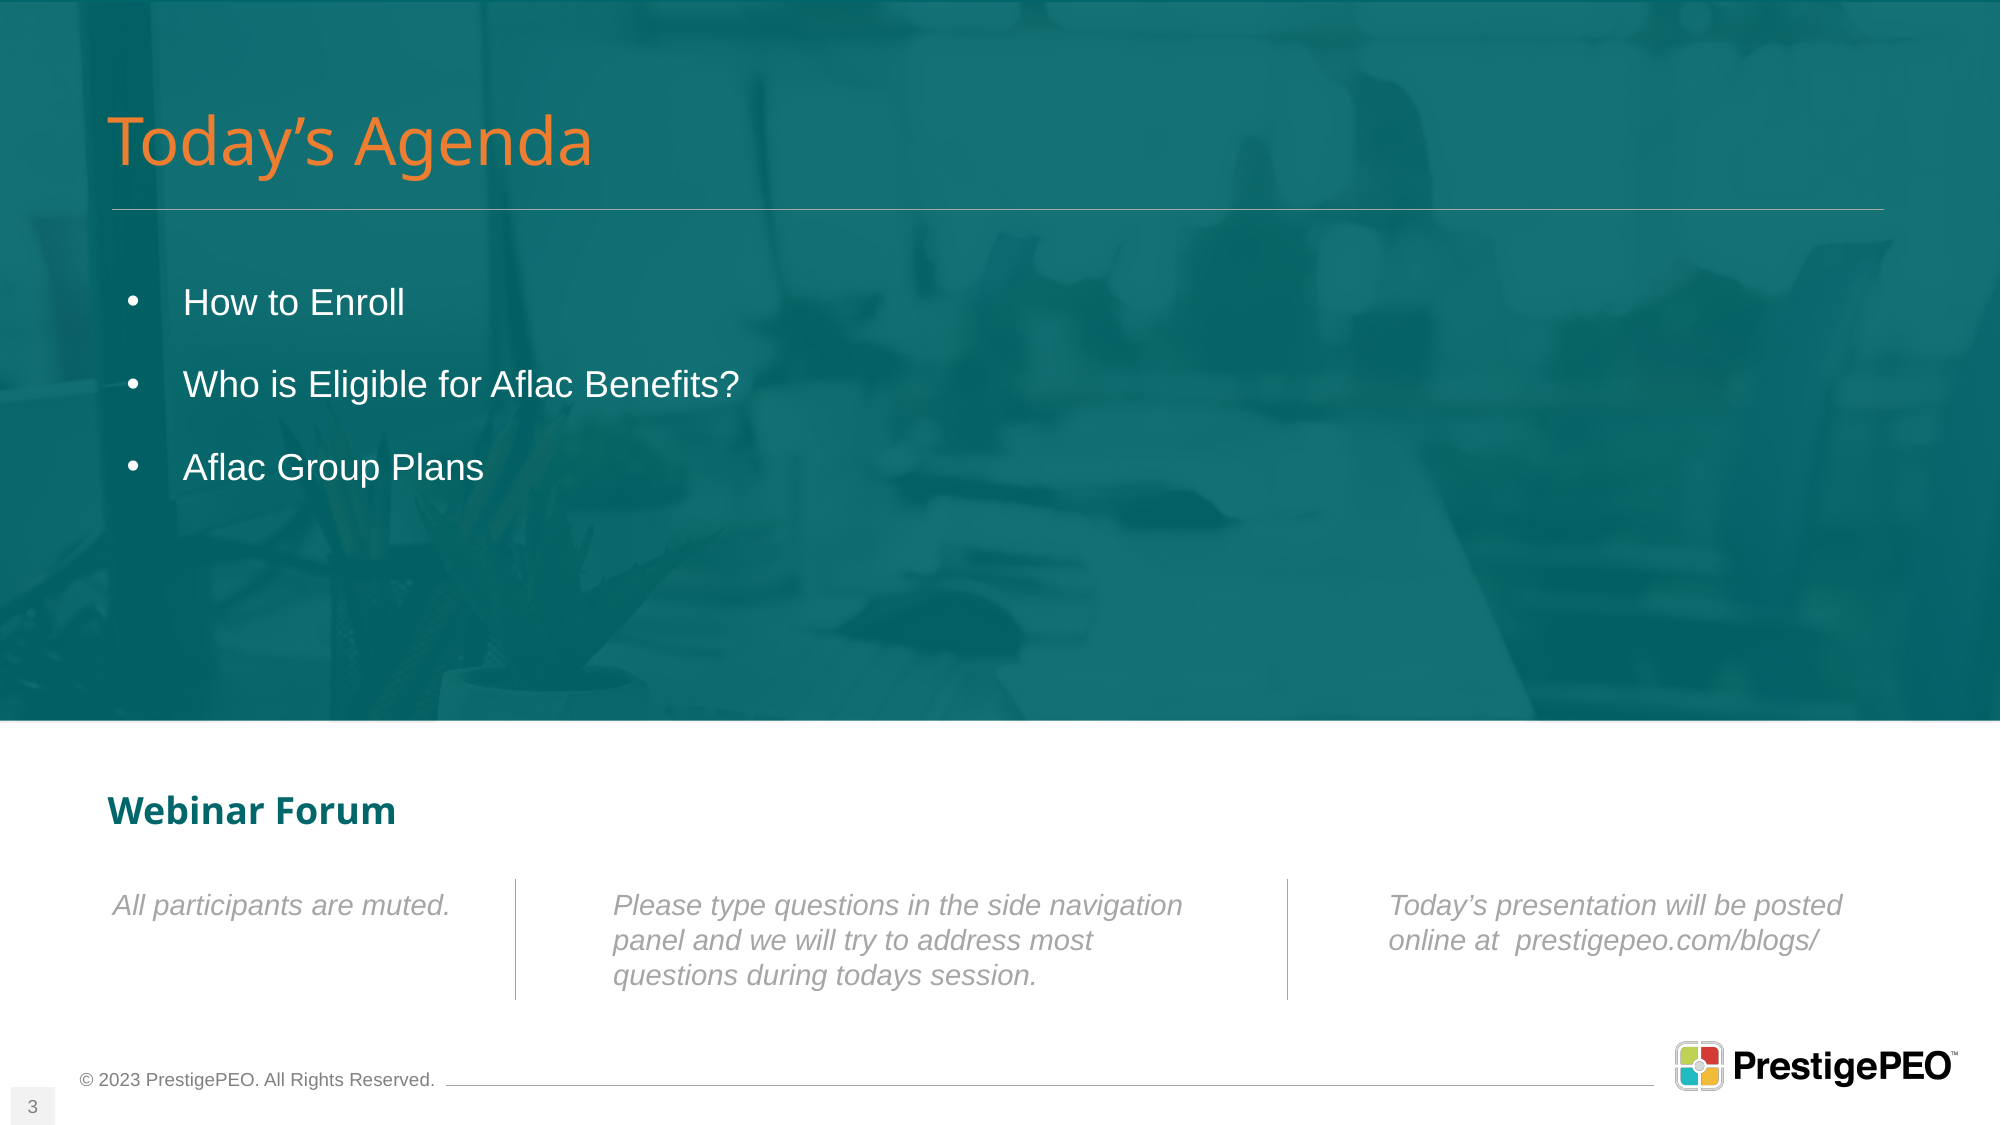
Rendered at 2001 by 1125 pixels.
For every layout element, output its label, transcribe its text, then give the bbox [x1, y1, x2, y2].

text_box All participants are muted. [98, 878, 515, 929]
picture [1674, 1040, 1959, 1092]
text_box Please type questions in the side navigation panel and we will try to address most questions during todays session. [598, 878, 1215, 999]
text_box Webinar Forum [92, 779, 1026, 840]
text_box Today’s presentation will be posted online at prestigepeo.com/blogs/ [1373, 878, 2000, 964]
picture [0, 1, 2000, 723]
